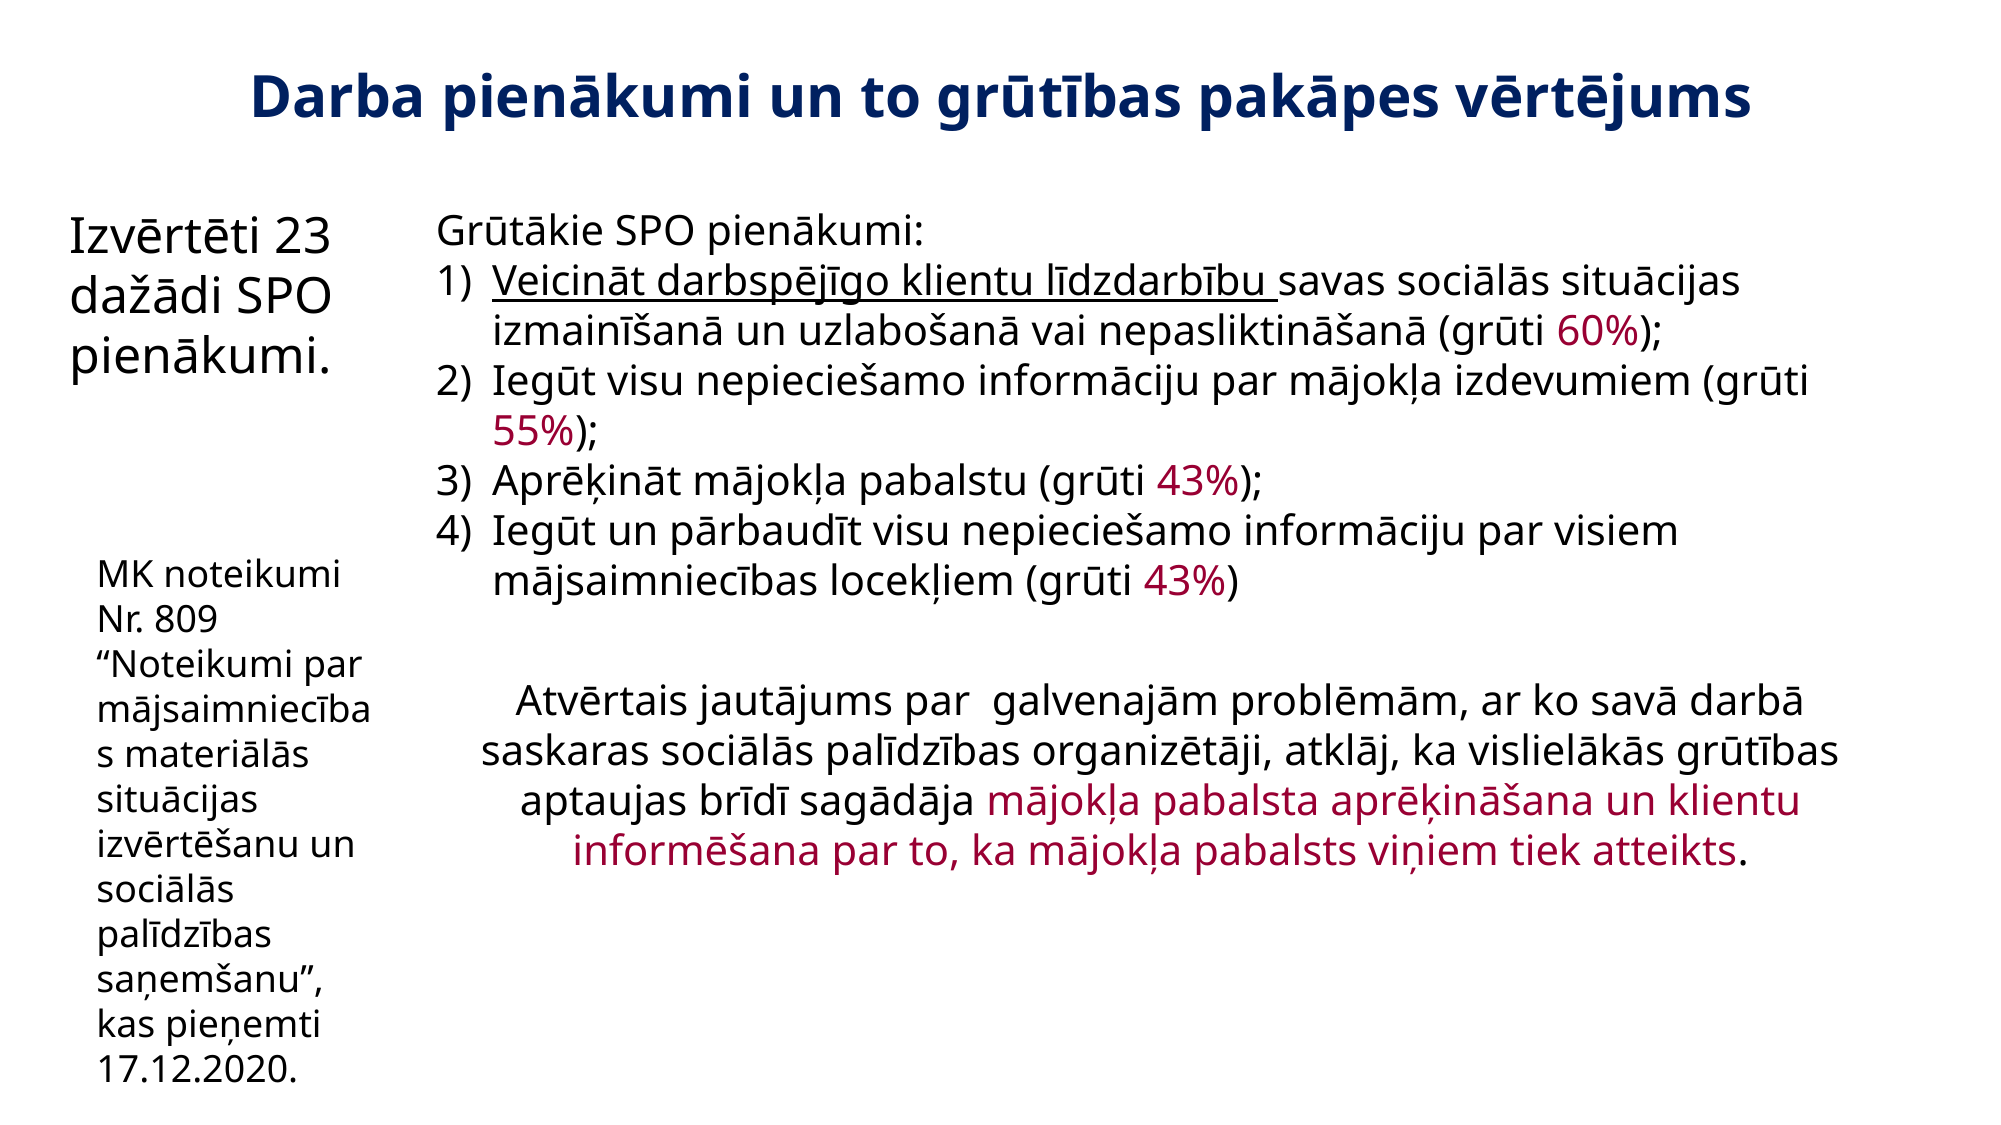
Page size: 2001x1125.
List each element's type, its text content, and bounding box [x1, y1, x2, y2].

text_box Grūtākie SPO pienākumi: Veicināt darbspējīgo klientu līdzdarbību savas sociālās situācijas izmainīšanā un uzlabošanā vai nepasliktināšanā (grūti 60%); Iegūt visu nepieciešamo informāciju par mājokļa izdevumiem (grūti 55%); Aprēķināt mājokļa pabalstu (grūti 43%); Iegūt un pārbaudīt visu nepieciešamo informāciju par visiem mājsaimniecības locekļiem (grūti 43%) [421, 196, 1833, 612]
title Darba pienākumi un to grūtības pakāpes vērtējums [55, 22, 1947, 175]
text_box MK noteikumi Nr. 809 “Noteikumi par mājsaimniecības materiālās situācijas izvērtēšanu un sociālās palīdzības saņemšanu”, kas pieņemti 17.12.2020. [81, 542, 394, 1097]
text_box Atvērtais jautājums par galvenajām problēmām, ar ko savā darbā saskaras sociālās palīdzības organizētāji, atklāj, ka vislielākās grūtības aptaujas brīdī sagādāja mājokļa pabalsta aprēķināšana un klientu informēšana par to, ka mājokļa pabalsts viņiem tiek atteikts. [423, 666, 1899, 882]
text_box Izvērtēti 23 dažādi SPO pienākumi. [55, 196, 351, 391]
